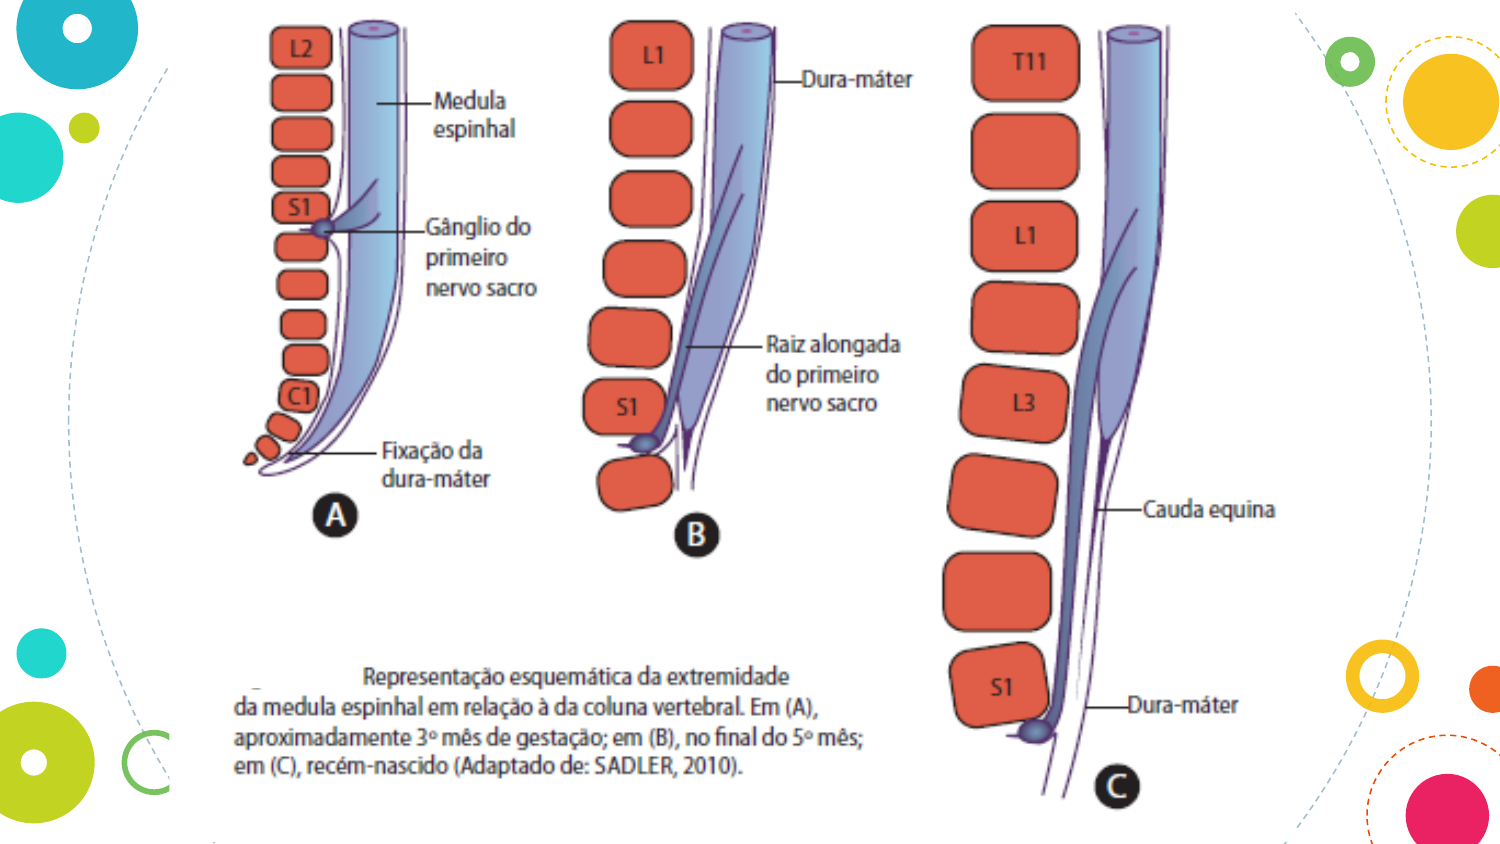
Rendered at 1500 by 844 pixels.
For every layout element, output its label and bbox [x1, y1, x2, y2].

picture [169, 0, 1296, 842]
